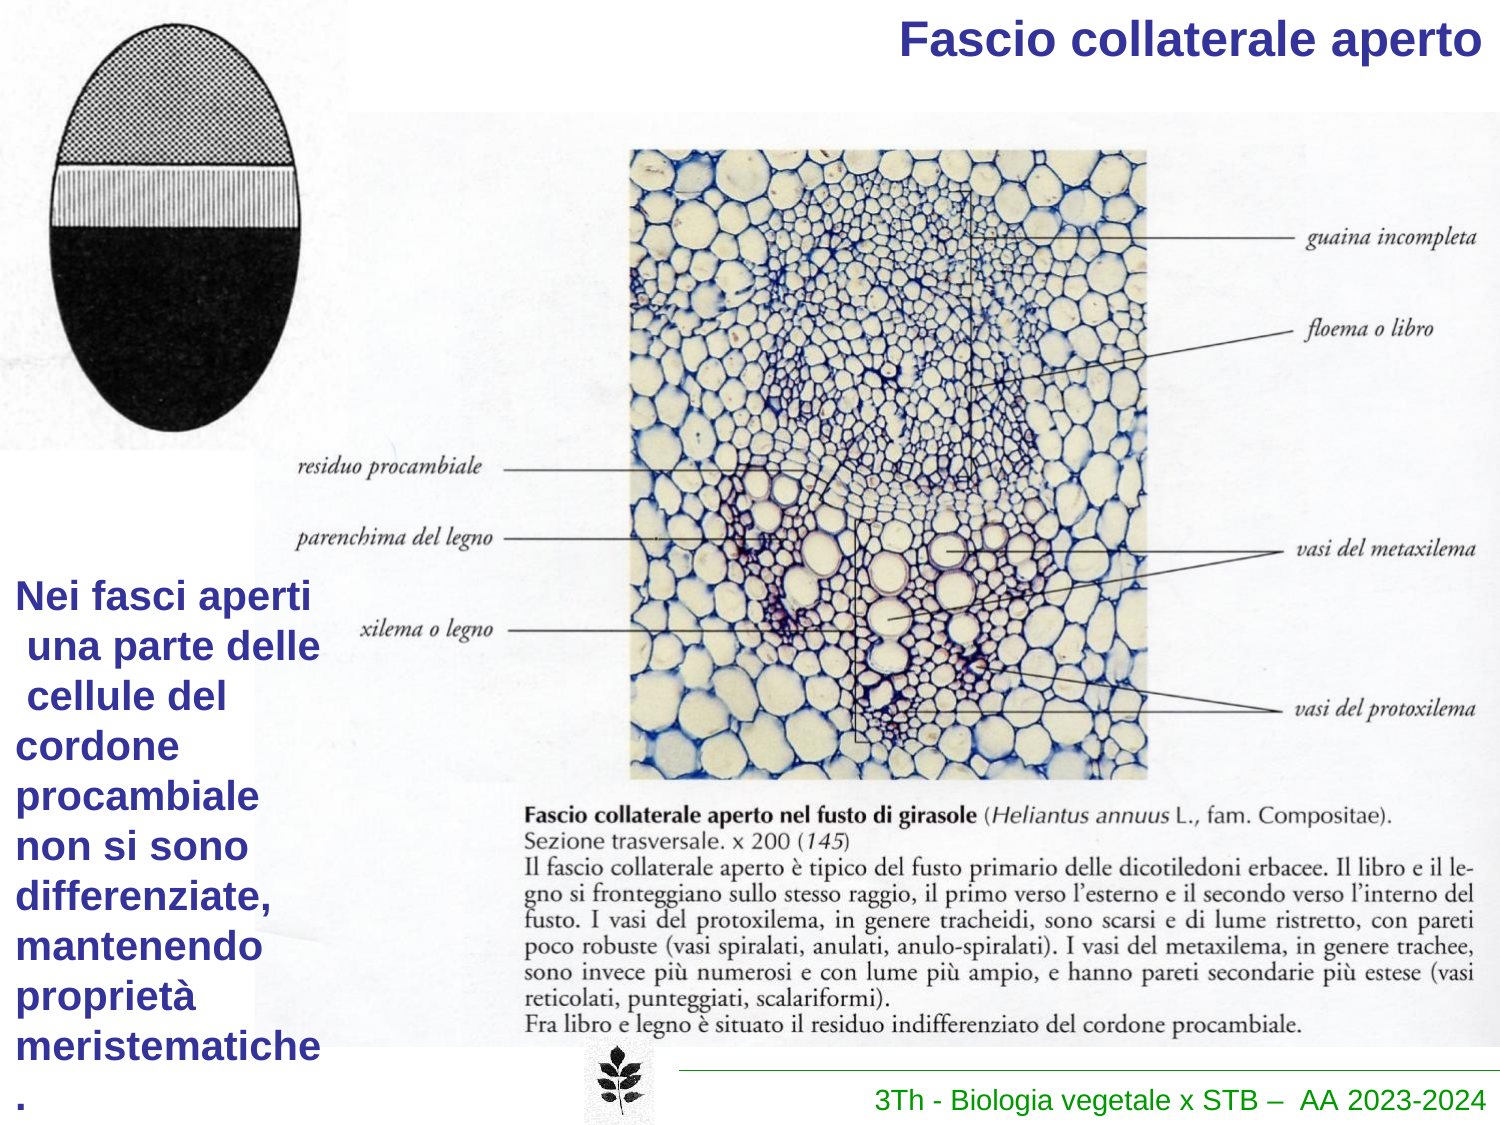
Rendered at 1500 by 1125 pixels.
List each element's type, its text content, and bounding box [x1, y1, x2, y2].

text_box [583, 1037, 1500, 1125]
text_box Nei fasci aperti una parte delle cellule del cordone procambiale non si sono differenziate, mantenendo proprietà meristematiche . [13, 566, 324, 1120]
title Fascio collaterale aperto [349, 4, 1487, 112]
text_box [254, 112, 1500, 1047]
text_box [0, 0, 349, 451]
